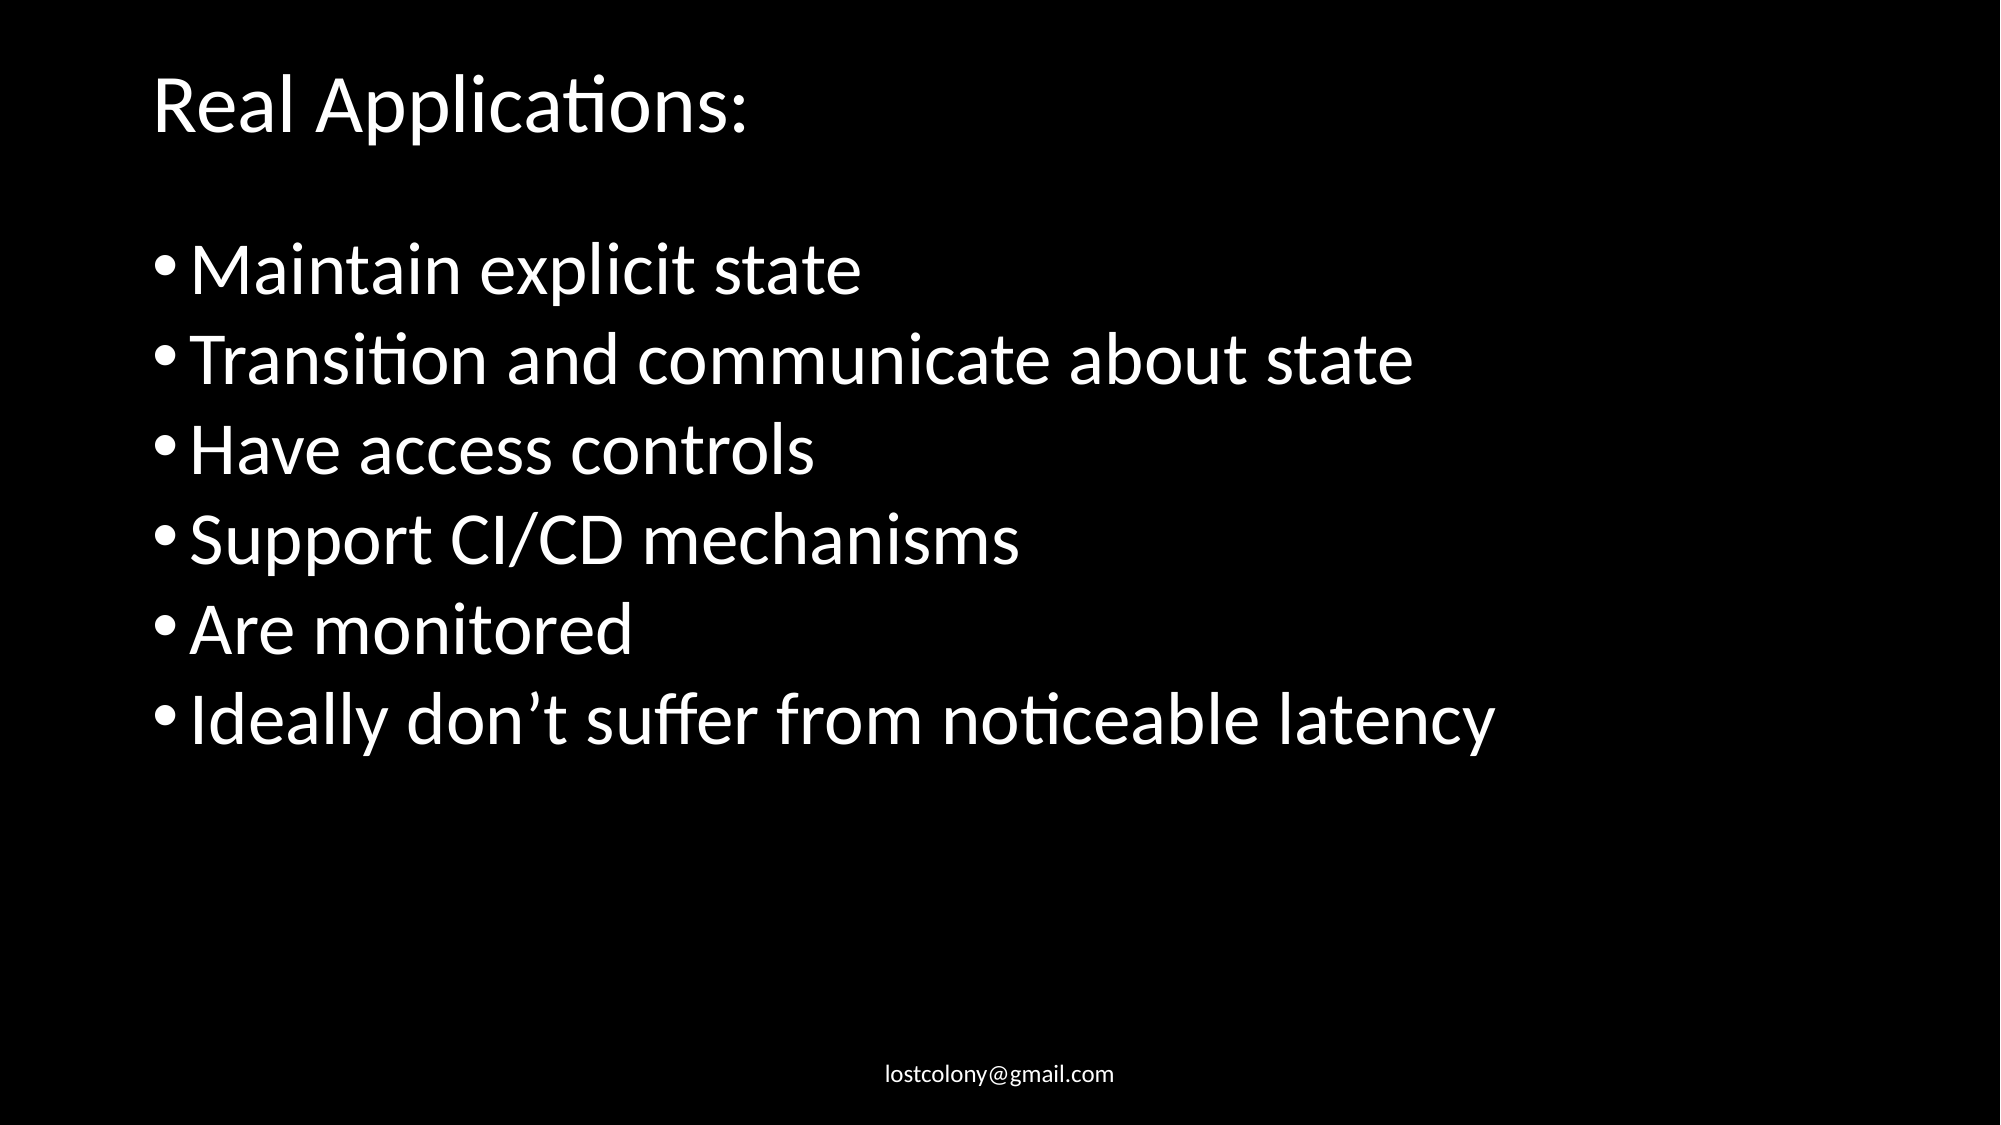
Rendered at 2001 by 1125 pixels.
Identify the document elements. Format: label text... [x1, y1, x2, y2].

list Real Applications: Maintain explicit state Transition and communicate about state Have access controls Support CI/CD mechanisms Are monitored Ideally don’t suffer from noticeable latency [137, 42, 1863, 962]
footer lostcolony@gmail.com [662, 1042, 1338, 1103]
